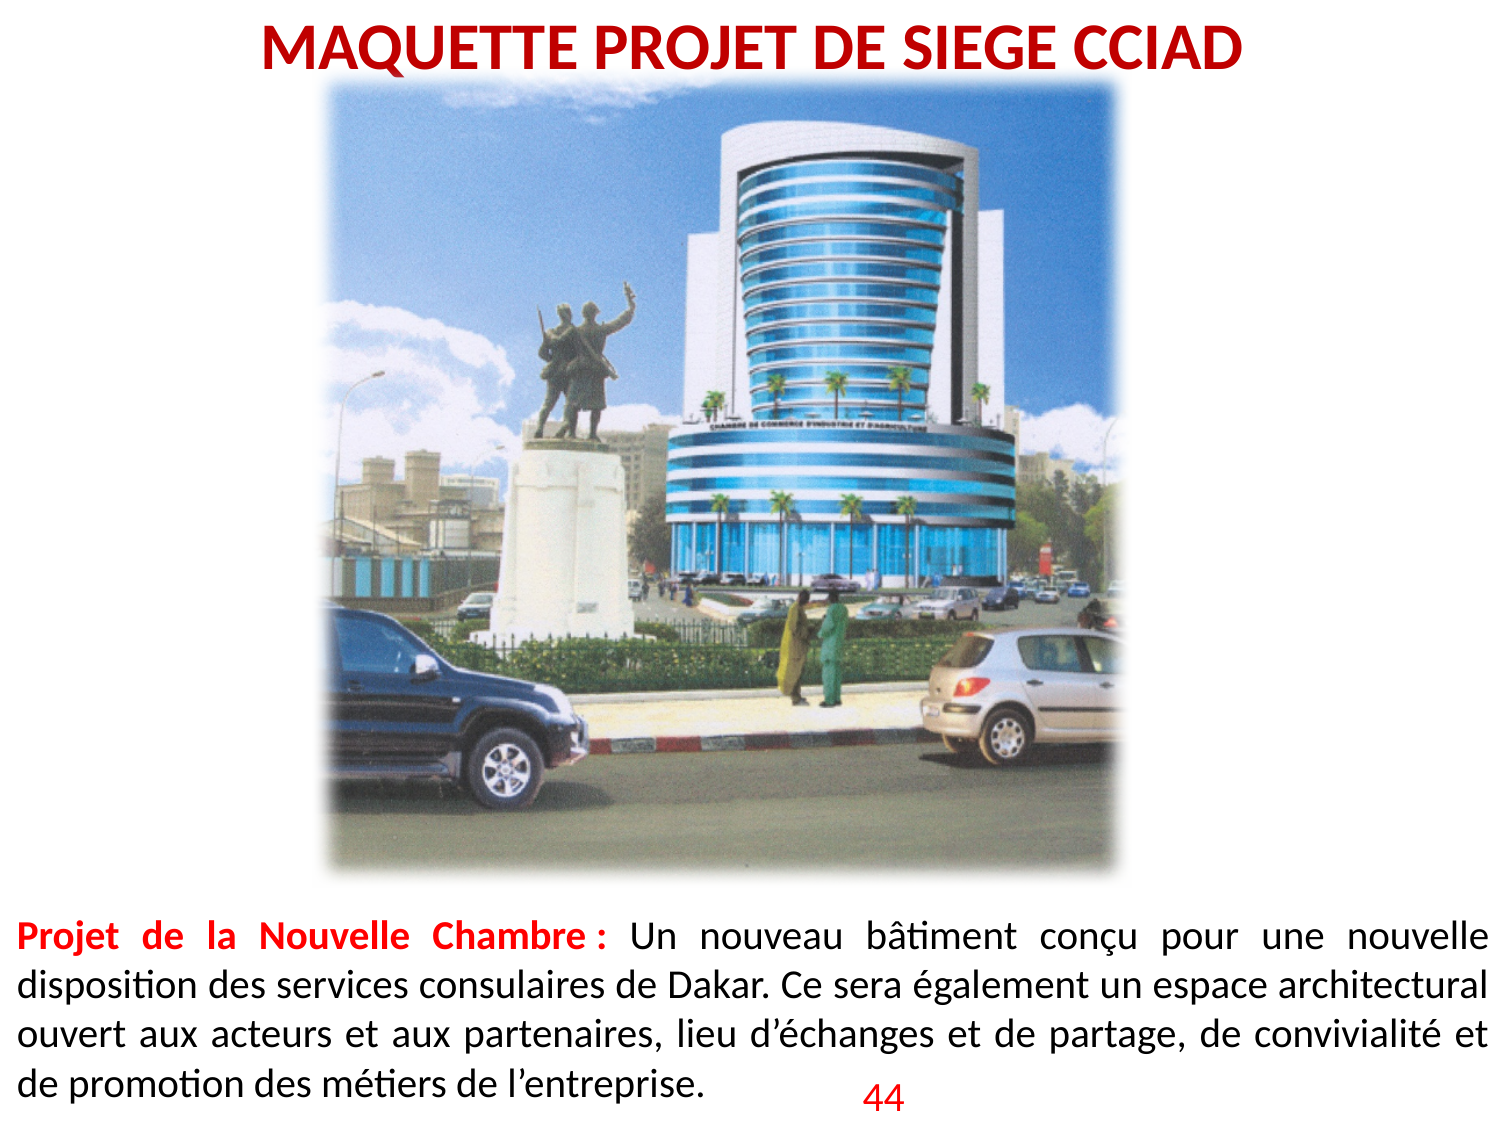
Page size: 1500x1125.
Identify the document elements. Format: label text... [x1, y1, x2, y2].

text_box MAQUETTE PROJET DE SIEGE CCIAD [2, 0, 1500, 91]
picture [312, 66, 1132, 888]
text_box Projet de la Nouvelle Chambre : Un nouveau bâtiment conçu pour une nouvelle disposition des services consulaires de Dakar. Ce sera également un espace architectural ouvert aux acteurs et aux partenaires, lieu d’échanges et de partage, de convivialité et de promotion des métiers de l’entreprise. [2, 901, 1500, 1113]
slide_number 44 [620, 1065, 921, 1125]
